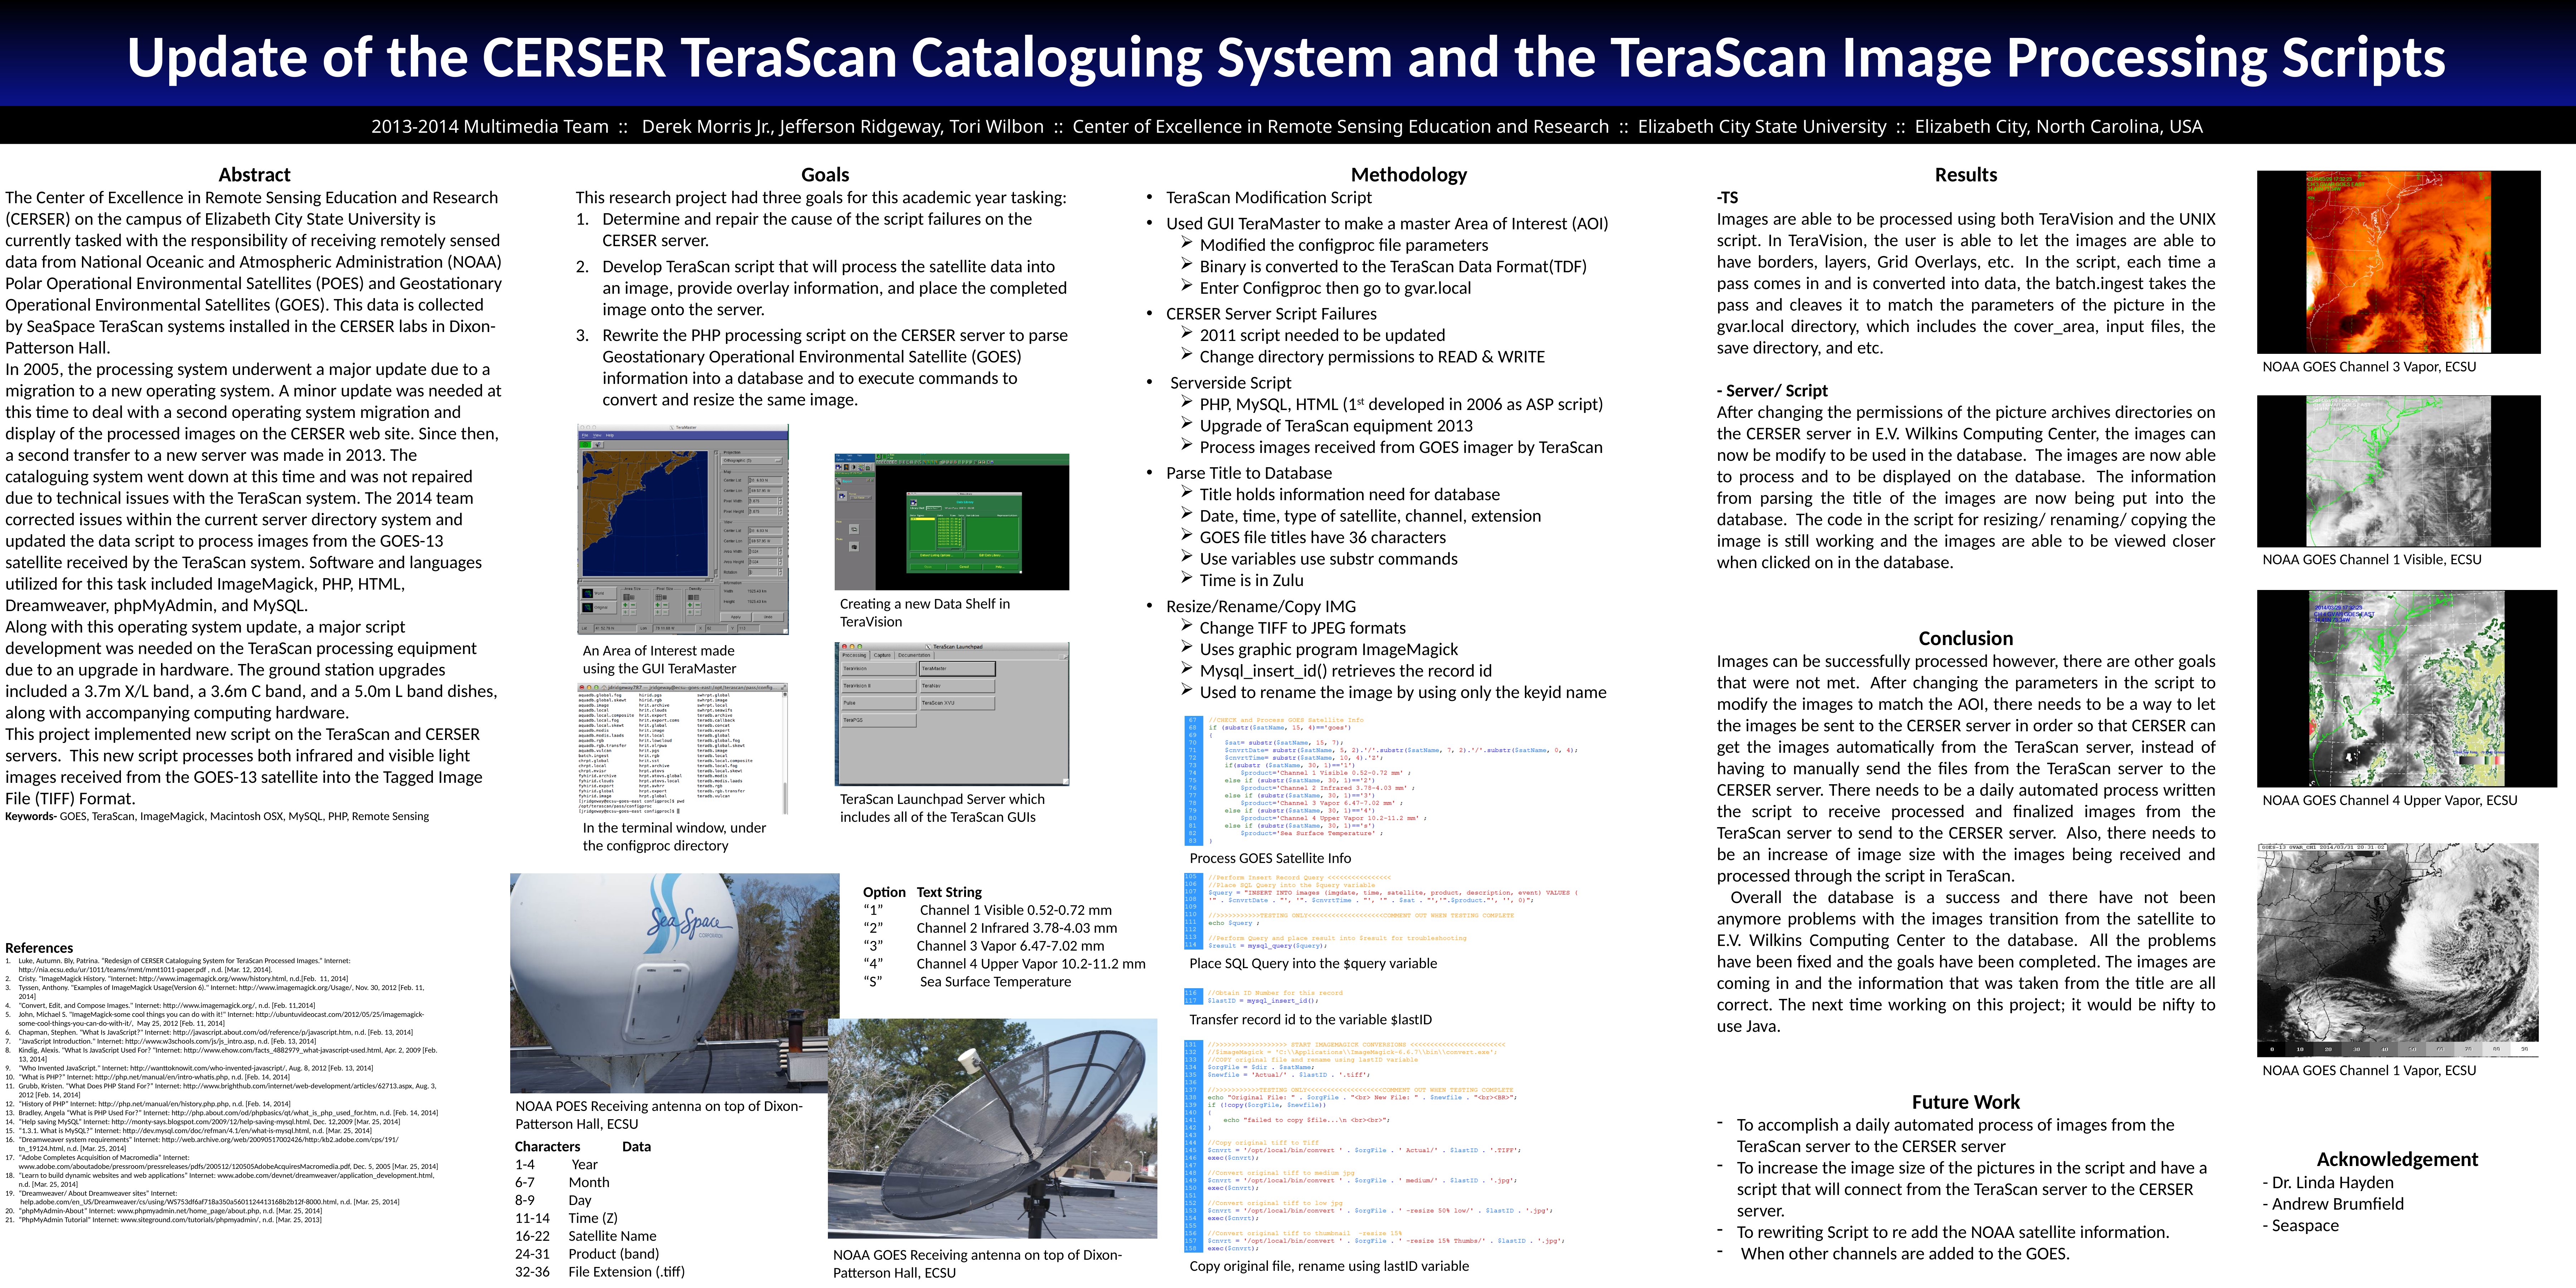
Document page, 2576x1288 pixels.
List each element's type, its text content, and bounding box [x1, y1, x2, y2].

text_box Option Text String “1” Channel 1 Visible 0.52-0.72 mm “2” Channel 2 Infrared 3.78-4.03 mm “3” Channel 3 Vapor 6.47-7.02 mm “4” Channel 4 Upper Vapor 10.2-11.2 mm “S” Sea Surface Temperature [858, 879, 1138, 992]
text_box NOAA GOES Channel 3 Vapor, ECSU [2257, 357, 2541, 377]
text_box NOAA POES Receiving antenna on top of Dixon-Patterson Hall, ECSU [510, 1096, 826, 1135]
text_box NOAA GOES Receiving antenna on top of Dixon-Patterson Hall, ECSU [828, 1242, 1157, 1284]
text_box Abstract The Center of Excellence in Remote Sensing Education and Research (CERSER) on the campus of Elizabeth City State University is currently tasked with the responsibility of receiving remotely sensed data from National Oceanic and Atmospheric Administration (NOAA) Polar Operational Environmental Satellites (POES) and Geostationary Operational Environmental Satellites (GOES). This data is collected by SeaSpace TeraScan systems installed in the CERSER labs in Dixon-Patterson Hall. In 2005, the processing system underwent a major update due to a migration to a new operating system. A minor update was needed at this time to deal with a second operating system migration and display of the processed images on the CERSER web site. Since then, a second transfer to a new server was made in 2013. The cataloguing system went down at this time and was not repaired due to technical issues with the TeraScan system. The 2014 team corrected issues within the current server directory system and updated the data script to process images from the GOES-13 satellite received by the TeraScan system. Software and languages utilized for this task included ImageMagick, PHP, HTML, Dreamweaver, phpMyAdmin, and MySQL. Along with this operating system update, a major script development was needed on the TeraScan processing equipment due to an upgrade in hardware. The ground station upgrades included a 3.7m X/L band, a 3.6m C band, and a 5.0m L band dishes, along with accompanying computing hardware. This project implemented new script on the TeraScan and CERSER servers. This new script processes both infrared and visible light images received from the GOES-13 satellite into the Tagged Image File (TIFF) Format. Keywords- GOES, TeraScan, ImageMagick, Macintosh OSX, MySQL, PHP, Remote Sensing [0, 158, 510, 825]
title Update of the CERSER TeraScan Cataloguing System and the TeraScan Image Processing Scripts [0, 0, 2576, 106]
picture [510, 873, 1157, 1239]
text_box NOAA GOES Channel 1 Vapor, ECSU [2257, 1060, 2537, 1081]
picture [2257, 590, 2558, 787]
subtitle 2013-2014 Multimedia Team :: Derek Morris Jr., Jefferson Ridgeway, Tori Wilbon :: Center of Excellence in Remote Sensing Education and Research :: Elizabeth City State University :: Elizabeth City, North Carolina, USA [0, 106, 2576, 144]
text_box Acknowledgement - Dr. Linda Hayden - Andrew Brumfield - Seaspace [2257, 1142, 2539, 1255]
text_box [1141, 158, 1651, 1277]
picture [2257, 395, 2541, 547]
picture [2257, 843, 2539, 1057]
text_box Characters Data 1-4 Year 6-7 Month 8-9 Day 11-14 Time (Z) 16-22 Satellite Name 24-31 Product (band) 32-36 File Extension (.tiff) [509, 1134, 786, 1283]
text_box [1711, 158, 2222, 1288]
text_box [577, 424, 1069, 857]
text_box Goals This research project had three goals for this academic year tasking: Determine and repair the cause of the script failures on the CERSER server. Develop TeraScan script that will process the satellite data into an image, provide overlay information, and place the completed image onto the server. Rewrite the PHP processing script on the CERSER server to parse Geostationary Operational Environmental Satellite (GOES) information into a database and to execute commands to convert and resize the same image. [570, 158, 1080, 412]
text_box References Luke, Autumn. Bly, Patrina. “Redesign of CERSER Cataloguing System for TeraScan Processed Images.” Internet: http://nia.ecsu.edu/ur/1011/teams/mmt/mmt1011-paper.pdf , n.d. [Mar. 12, 2014]. Cristy. "ImageMagick History. "Internet: http://www.imagemagick.org/www/history.html, n.d.[Feb. 11, 2014] Tyssen, Anthony. "Examples of ImageMagick Usage(Version 6)." Internet: http://www.imagemagick.org/Usage/, Nov. 30, 2012 [Feb. 11, 2014] "Convert, Edit, and Compose Images." Internet: http://www.imagemagick.org/, n.d. [Feb. 11,2014] John, Michael S. "ImageMagick-some cool things you can do with it!" Internet: http://ubuntuvideocast.com/2012/05/25/imagemagick-some-cool-things-you-can-do-with-it/, May 25, 2012 [Feb. 11, 2014] Chapman, Stephen. "What Is JavaScript?" Internet: http://javascript.about.com/od/reference/p/javascript.htm, n.d. [Feb. 13, 2014] "JavaScript Introduction." Internet: http://www.w3schools.com/js/js_intro.asp, n.d. [Feb. 13, 2014] Kindig, Alexis. "What Is JavaScript Used For? "Internet: http://www.ehow.com/facts_4882979_what-javascript-used.html, Apr. 2, 2009 [Feb. 13, 2014] "Who Invented JavaScript." Internet: http://wanttoknowit.com/who-invented-javascript/, Aug. 8, 2012 [Feb. 13, 2014] “What is PHP?” Internet: http://php.net/manual/en/intro-whatis.php, n.d. [Feb. 14, 2014] Grubb, Kristen. “What Does PHP Stand For?” Internet: http://www.brighthub.com/internet/web-development/articles/62713.aspx, Aug. 3, 2012 [Feb. 14, 2014] “History of PHP” Internet: http://php.net/manual/en/history.php.php, n.d. [Feb. 14, 2014] Bradley, Angela “What is PHP Used For?” Internet: http://php.about.com/od/phpbasics/qt/what_is_php_used_for.htm, n.d. [Feb. 14, 2014] “Help saving MySQL” Internet: http://monty-says.blogspot.com/2009/12/help-saving-mysql.html, Dec. 12,2009 [Mar. 25, 2014] “1.3.1. What is MySQL?” Internet: http://dev.mysql.com/doc/refman/4.1/en/what-is-mysql.html, n.d. [Mar. 25, 2014] “Dreamweaver system requirements” Internet: http://web.archive.org/web/20090517002426/http:/kb2.adobe.com/cps/191/tn_19124.html, n.d. [Mar. 25, 2014] “Adobe Completes Acquisition of Macromedia” Internet: www.adobe.com/aboutadobe/pressroom/pressreleases/pdfs/200512/120505AdobeAcquiresMacromedia.pdf, Dec. 5, 2005 [Mar. 25, 2014] “Learn to build dynamic websites and web applications” Internet: www.adobe.com/devnet/dreamweaver/application_development.html, n.d. [Mar. 25, 2014] “Dreamweaver/ About Dreamweaver sites” Internet: help.adobe.com/en_US/Dreamweaver/cs/using/WS753df6af718a350a5601124413168b2b12f-8000.html, n.d. [Mar. 25, 2014] “phpMyAdmin-About” Internet: www.phpmyadmin.net/home_page/about.php, n.d. [Mar. 25, 2014] “PhpMyAdmin Tutorial” Internet: www.siteground.com/tutorials/phpmyadmin/, n.d. [Mar. 25, 2013] [0, 935, 447, 1227]
picture [2257, 171, 2541, 354]
text_box NOAA GOES Channel 4 Upper Vapor, ECSU [2257, 790, 2557, 811]
text_box NOAA GOES Channel 1 Visible, ECSU [2257, 550, 2541, 570]
